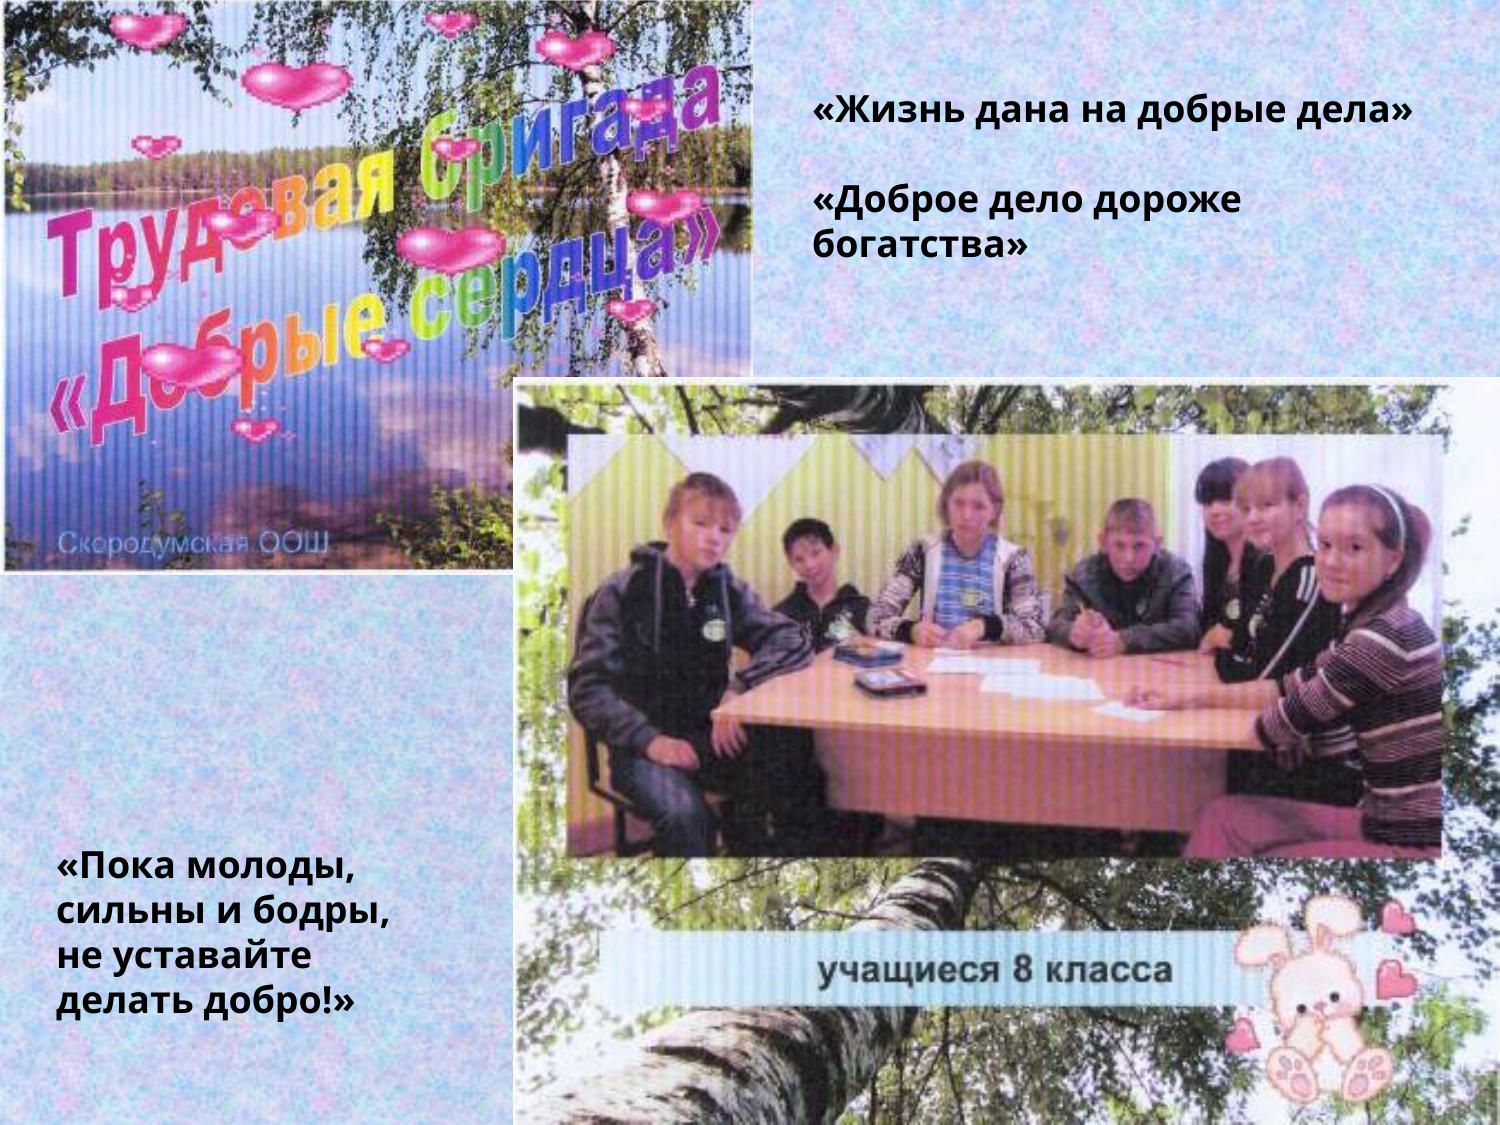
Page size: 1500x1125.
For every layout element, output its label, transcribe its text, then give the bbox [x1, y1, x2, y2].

picture [0, 0, 1500, 1125]
text_box «Жизнь дана на добрые дела» «Доброе дело дороже богатства» [797, 78, 1459, 273]
text_box «Пока молоды, сильны и бодры, не уставайте делать добро!» [41, 834, 420, 1029]
